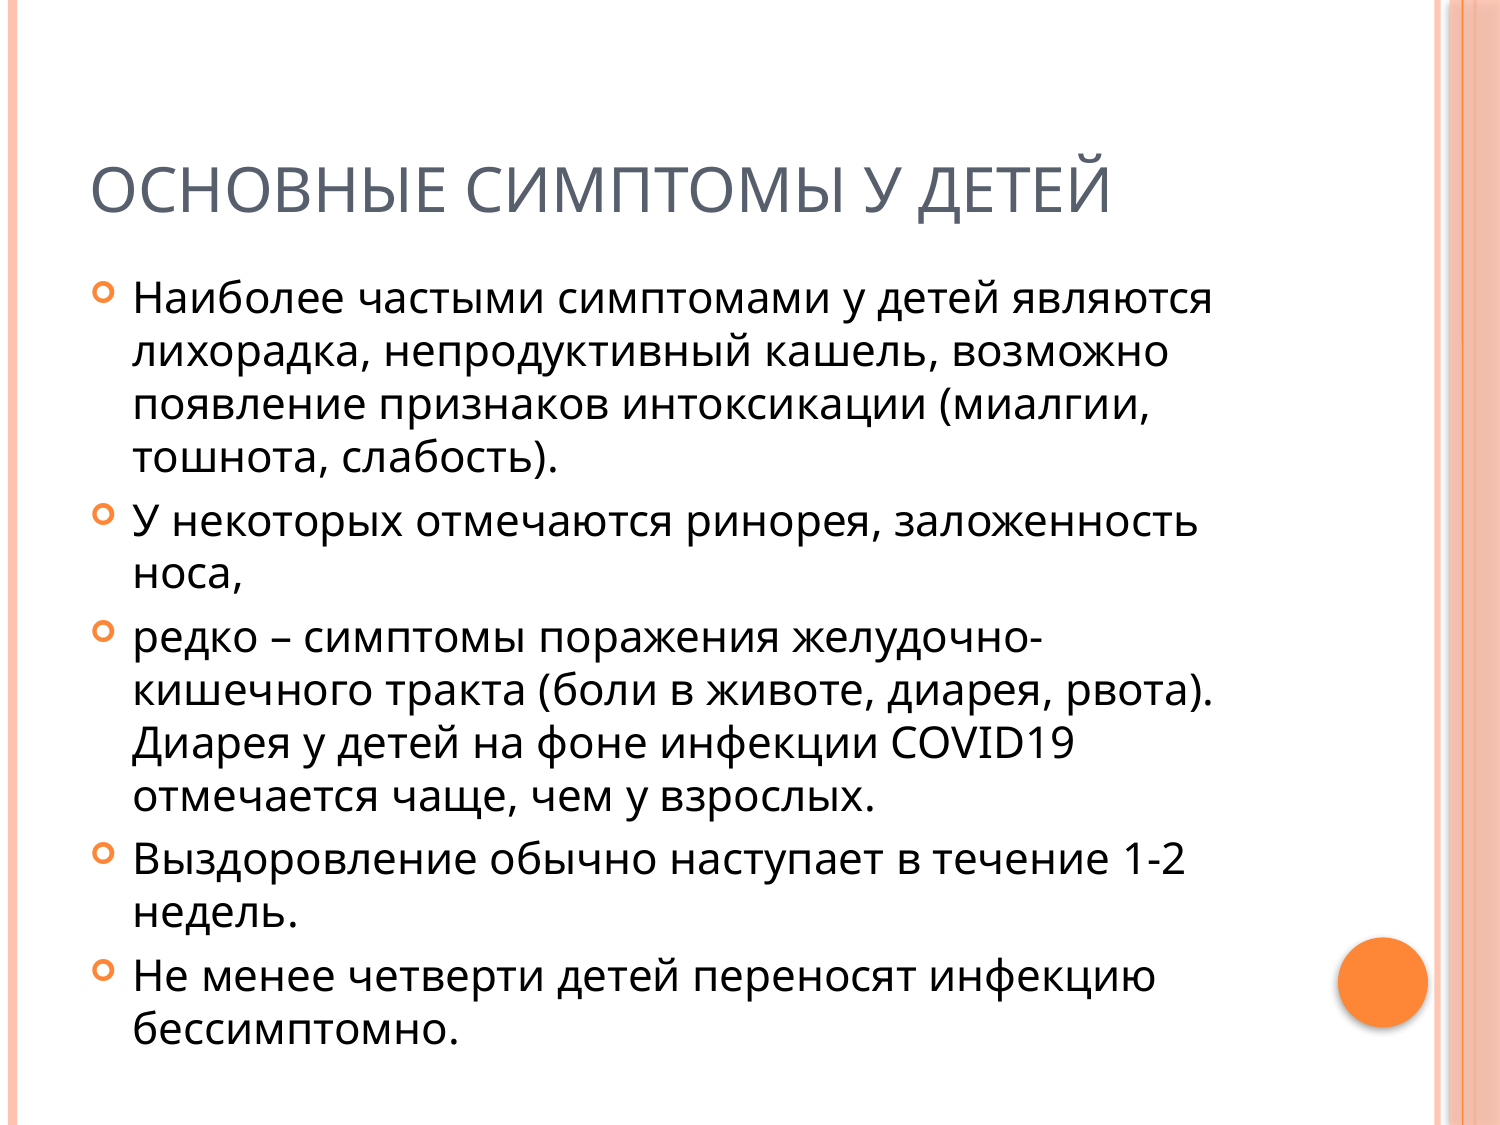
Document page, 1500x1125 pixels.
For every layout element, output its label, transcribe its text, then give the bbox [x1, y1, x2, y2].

title Основные симптомы у детей [75, 45, 1300, 233]
list Наиболее частыми симптомами у детей являются лихорадка, непродуктивный кашель, возможно появление признаков интоксикации (миалгии, тошнота, слабость). У некоторых отмечаются ринорея, заложенность носа, редко – симптомы поражения желудочно-кишечного тракта (боли в животе, диарея, рвота). Диарея у детей на фоне инфекции COVID19 отмечается чаще, чем у взрослых. Выздоровление обычно наступает в течение 1-2 недель. Не менее четверти детей переносят инфекцию бессимптомно. [75, 262, 1300, 1062]
